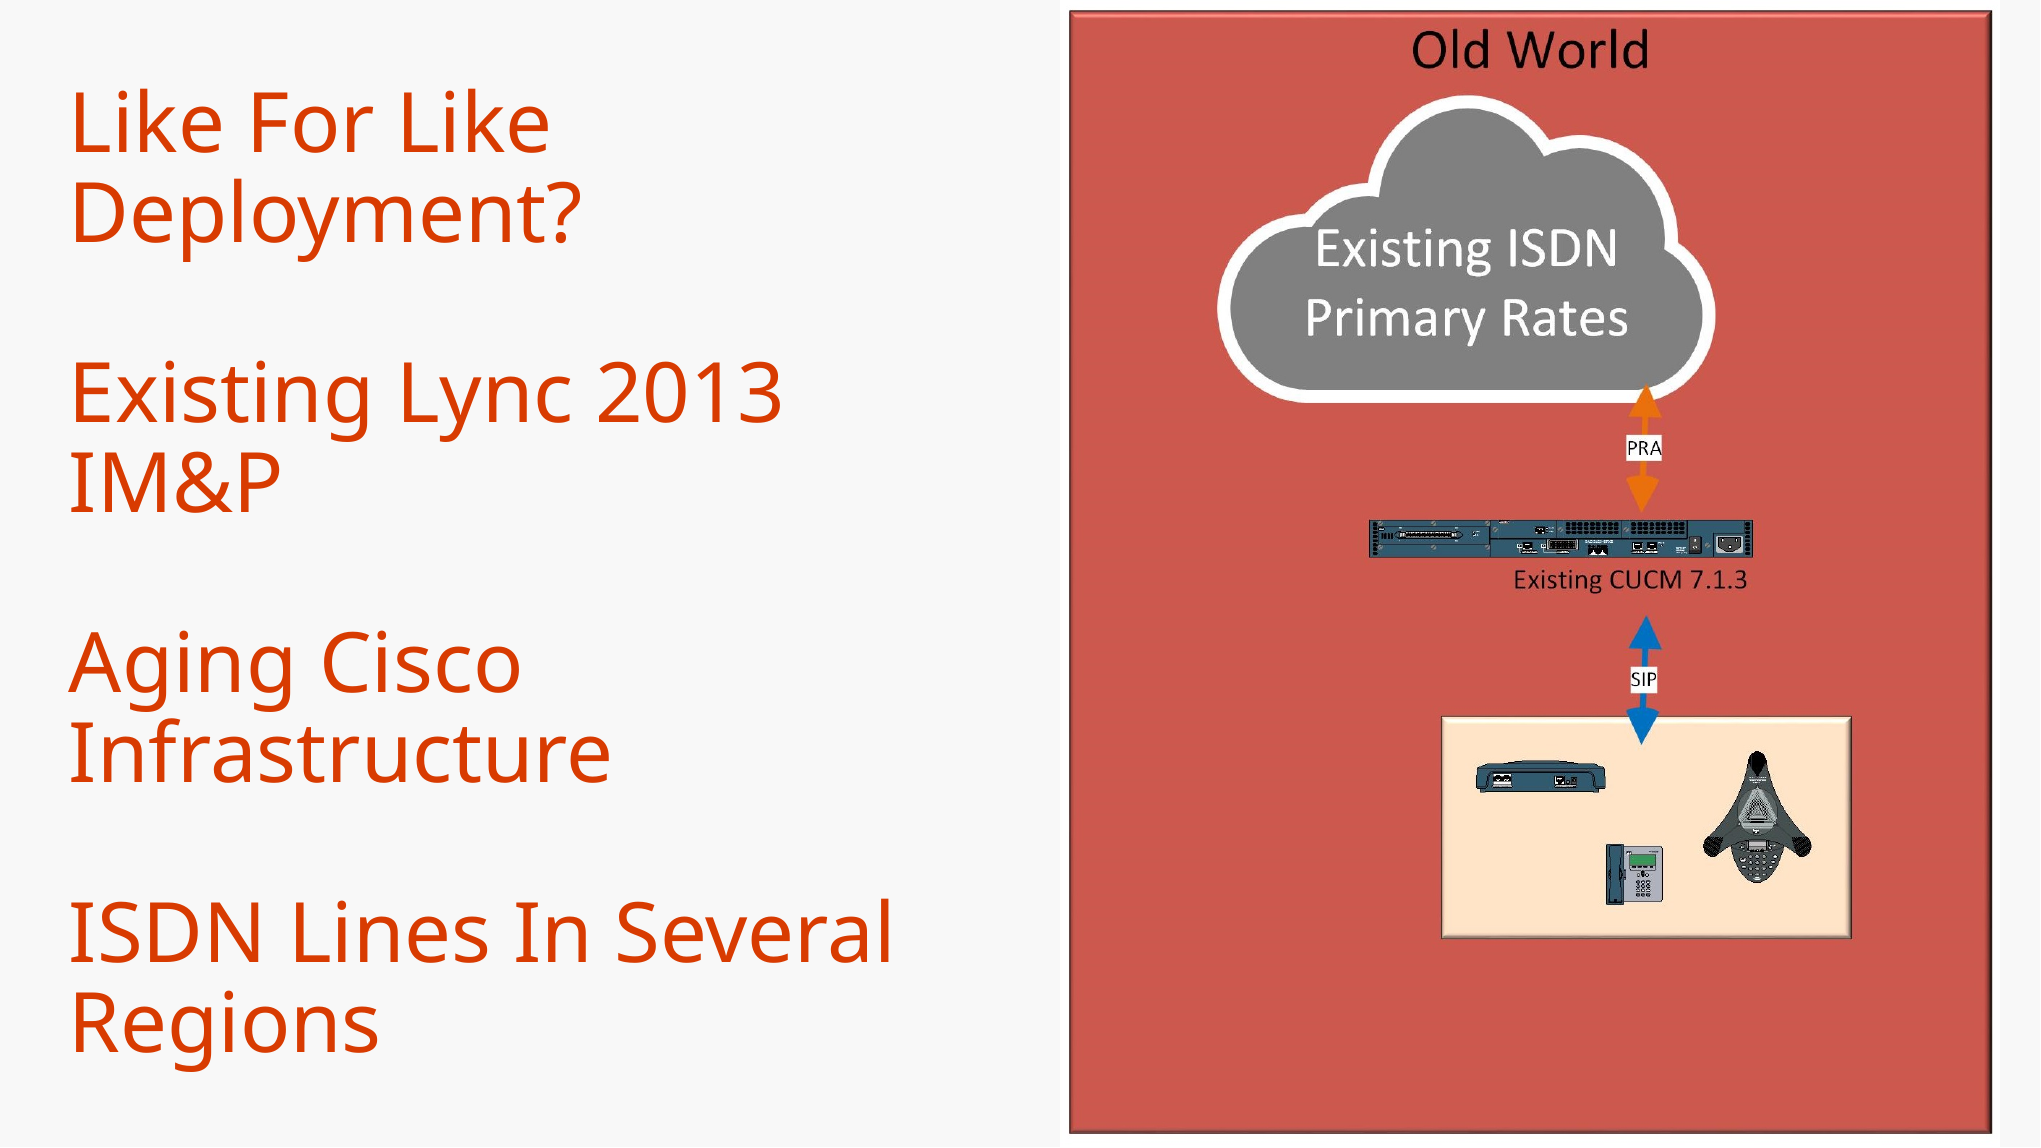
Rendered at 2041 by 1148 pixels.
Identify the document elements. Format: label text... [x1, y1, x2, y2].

title Like For Like Deployment? Existing Lync 2013 IM&P Aging Cisco Infrastructure ISDN Lines In Several Regions Analogue Devices Everywhere [45, 65, 1021, 1148]
picture [1060, 0, 2000, 1148]
